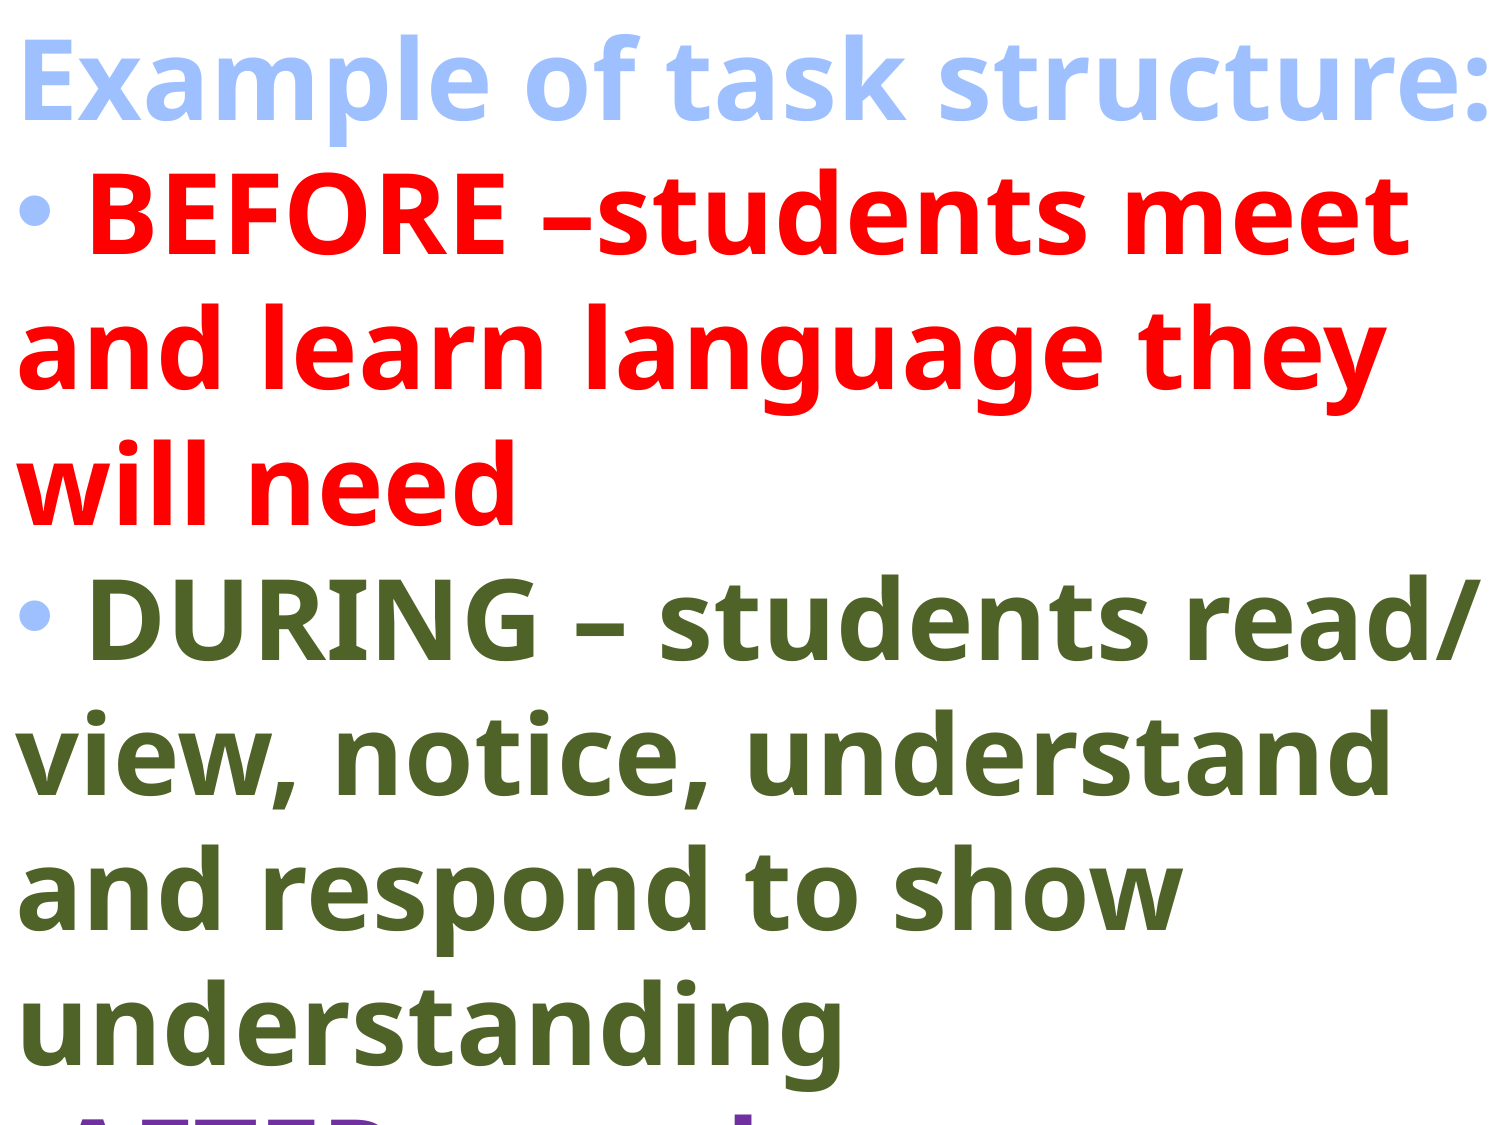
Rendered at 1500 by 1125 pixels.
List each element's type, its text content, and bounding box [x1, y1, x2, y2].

text_box Example of task structure: BEFORE –students meet and learn language they will need DURING – students read/ view, notice, understand and respond to show understanding AFTER – students use know-ledge for own productive task [0, 0, 1500, 1125]
